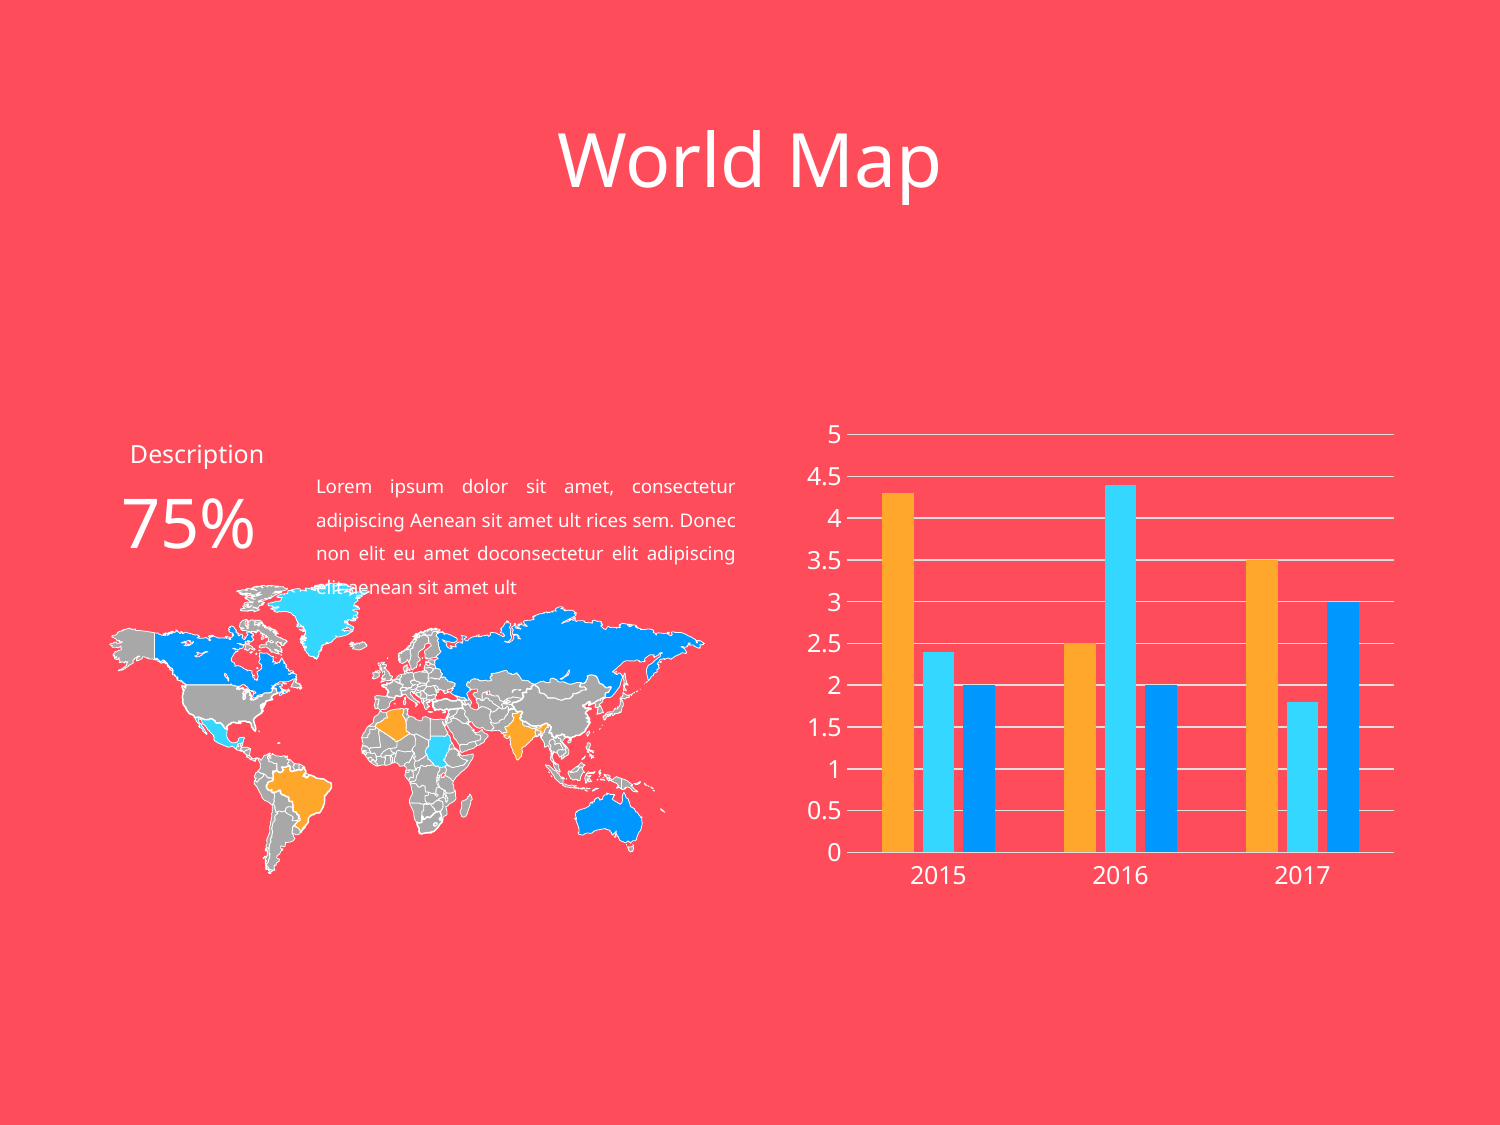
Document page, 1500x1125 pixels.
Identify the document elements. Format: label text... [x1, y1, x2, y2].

chart [794, 407, 1406, 903]
text_box Description [115, 430, 280, 476]
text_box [108, 583, 706, 875]
text_box Lorem ipsum dolor sit amet, consectetur adipiscing Aenean sit amet ult rices sem. Donec non elit eu amet doconsectetur elit adipiscing elit aenean sit amet ult [301, 456, 750, 606]
text_box 75% [106, 472, 272, 570]
title World Map [103, 13, 1397, 314]
